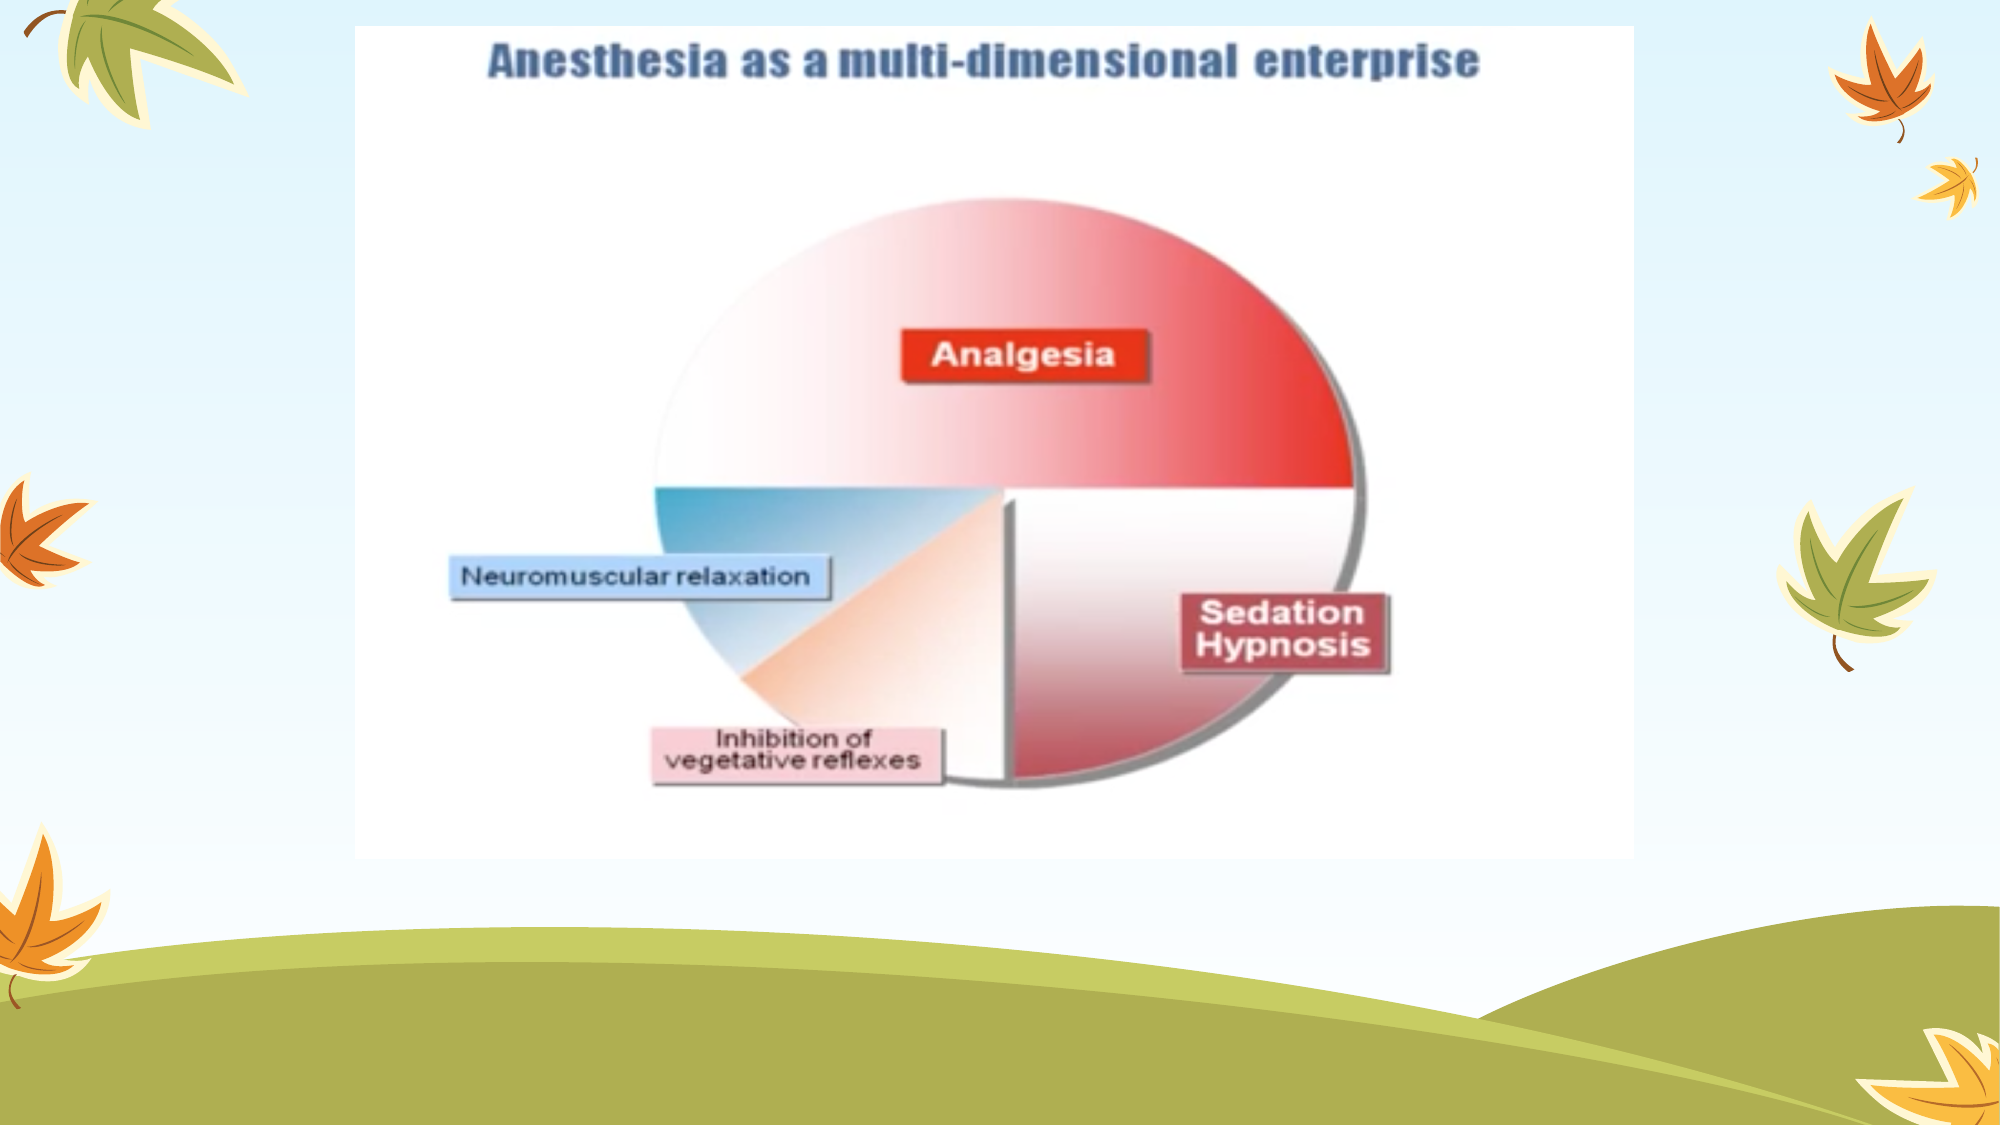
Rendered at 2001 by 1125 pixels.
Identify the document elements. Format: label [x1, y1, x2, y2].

list [79, 27, 1910, 859]
